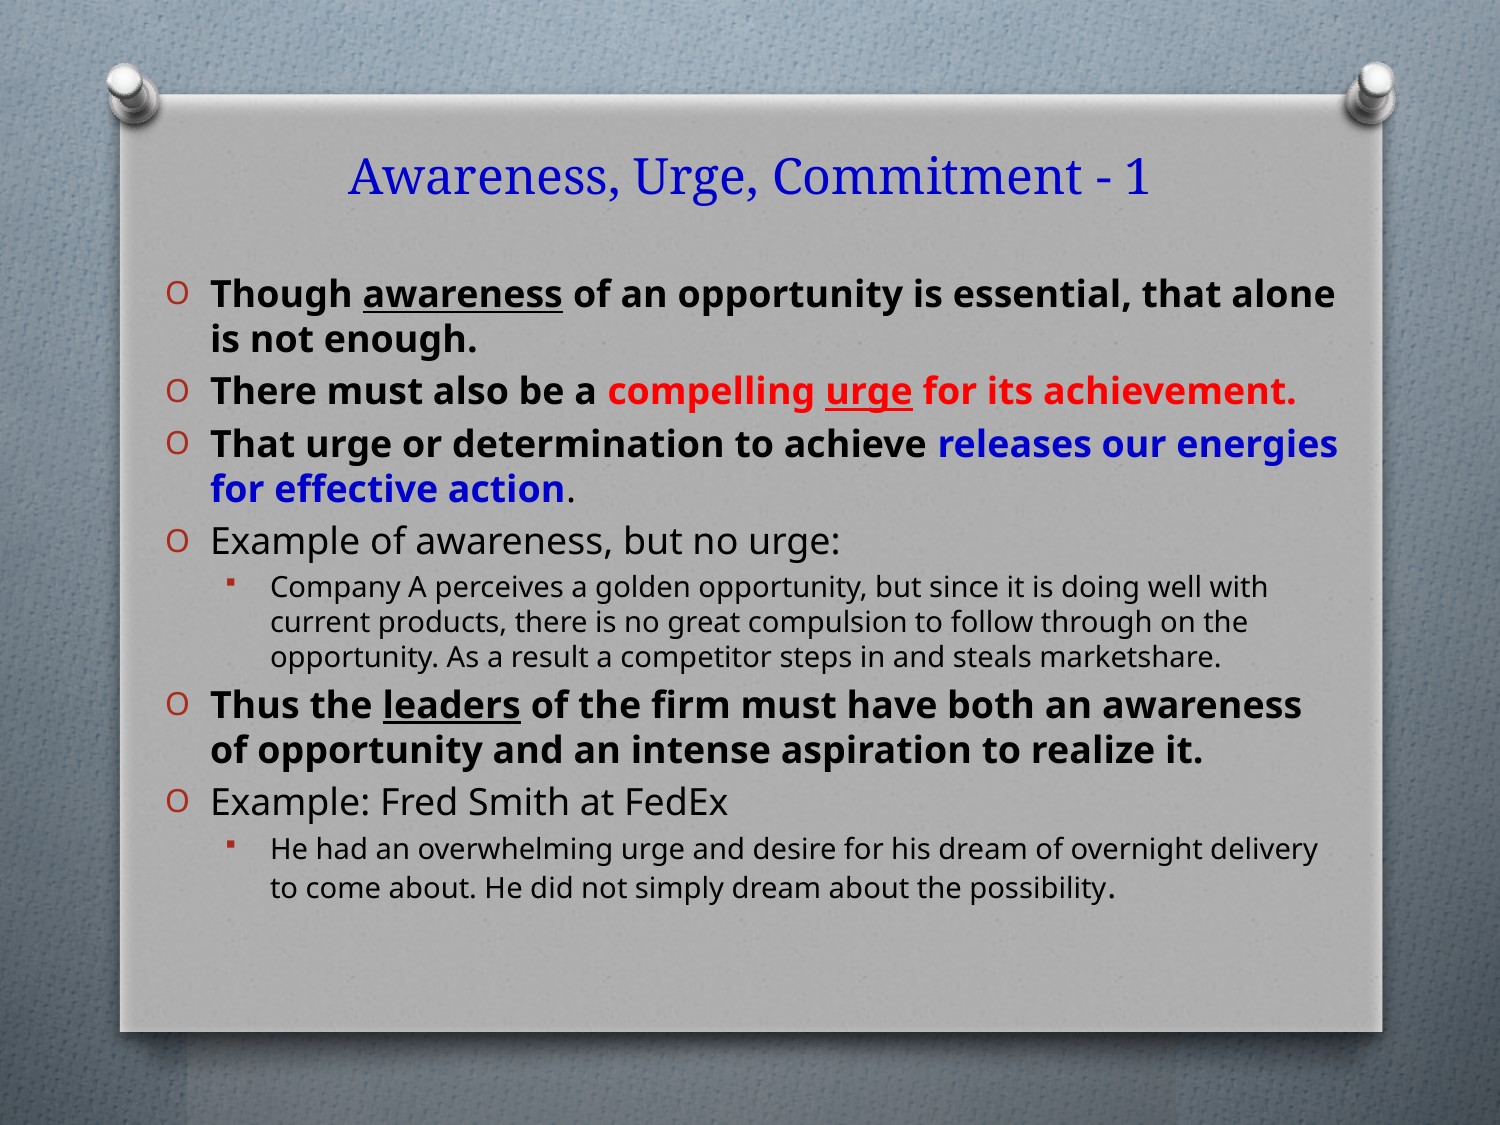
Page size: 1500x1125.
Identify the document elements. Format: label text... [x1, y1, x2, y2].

list Though awareness of an opportunity is essential, that alone is not enough. There must also be a compelling urge for its achievement. That urge or determination to achieve releases our energies for effective action. Example of awareness, but no urge: Company A perceives a golden opportunity, but since it is doing well with current products, there is no great compulsion to follow through on the opportunity. As a result a competitor steps in and steals marketshare. Thus the leaders of the firm must have both an awareness of opportunity and an intense aspiration to realize it. Example: Fred Smith at FedEx He had an overwhelming urge and desire for his dream of overnight delivery to come about. He did not simply dream about the possibility. [150, 262, 1363, 938]
title Awareness, Urge, Commitment - 1 [179, 134, 1323, 262]
picture [75, 29, 198, 153]
picture [1317, 35, 1439, 156]
